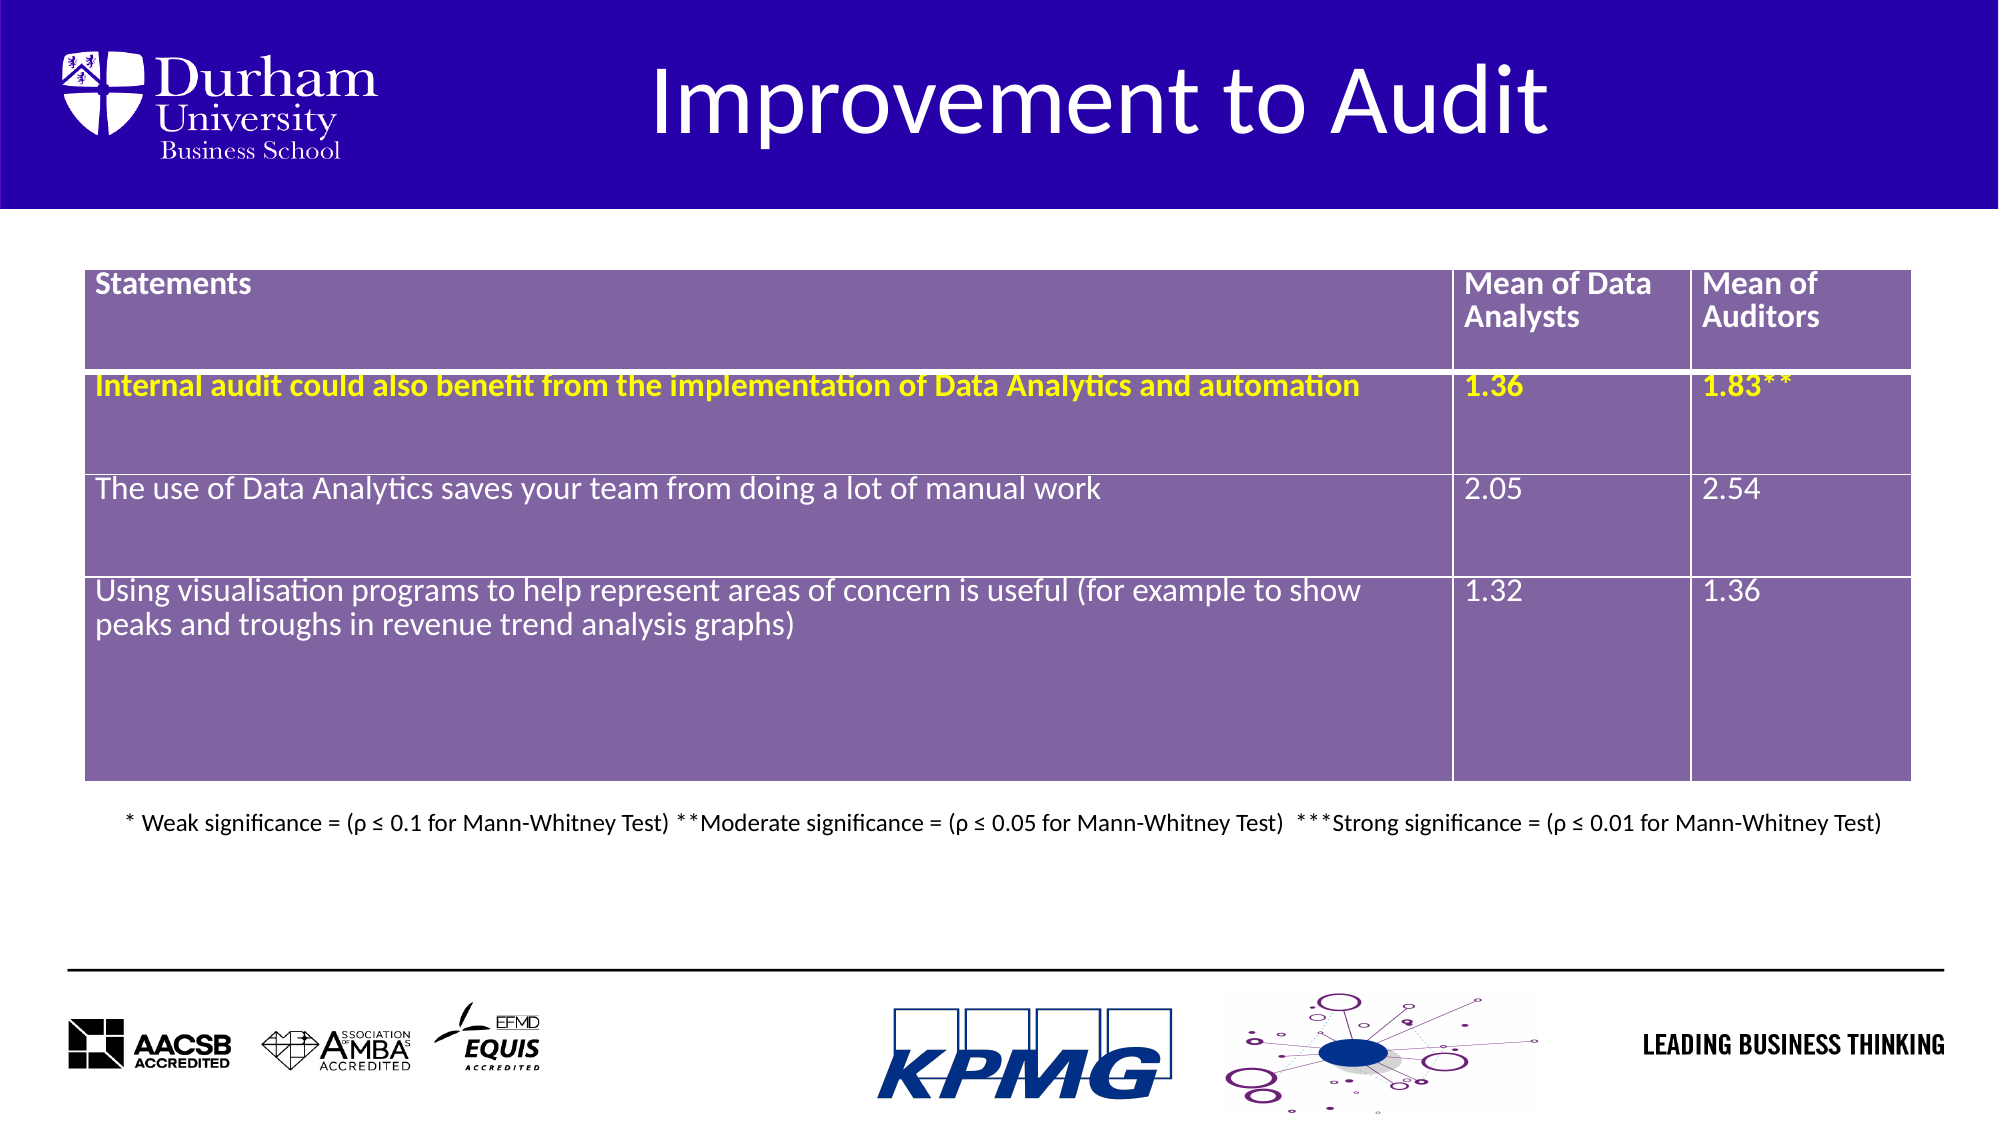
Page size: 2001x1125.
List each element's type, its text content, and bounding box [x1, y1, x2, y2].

table_header Statements [85, 270, 1452, 369]
table_cell 2.05 [1454, 475, 1690, 576]
table_cell 2.54 [1692, 475, 1911, 576]
table_header Mean of Auditors [1692, 270, 1911, 369]
table_cell 1.36 [1692, 578, 1911, 781]
table_cell Internal audit could also benefit from the implementation of Data Analytics and automation [85, 375, 1452, 474]
table_cell The use of Data Analytics saves your team from doing a lot of manual work [85, 475, 1452, 576]
text_box * Weak significance = (ρ ≤ 0.1 for Mann-Whitney Test) **Moderate significance = (ρ ≤ 0.05 for Mann-Whitney Test) ***Strong significance = (ρ ≤ 0.01 for Mann-Whitney Test) [109, 798, 1944, 844]
table_cell 1.83** [1692, 375, 1911, 474]
table_cell Using visualisation programs to help represent areas of concern is useful (for example to show peaks and troughs in revenue trend analysis graphs) [85, 578, 1452, 781]
picture [0, 0, 2001, 1125]
table_cell 1.36 [1454, 375, 1690, 474]
title Improvement to Audit [200, 0, 2000, 188]
table_cell 1.32 [1454, 578, 1690, 781]
table_header Mean of Data Analysts [1454, 270, 1690, 369]
